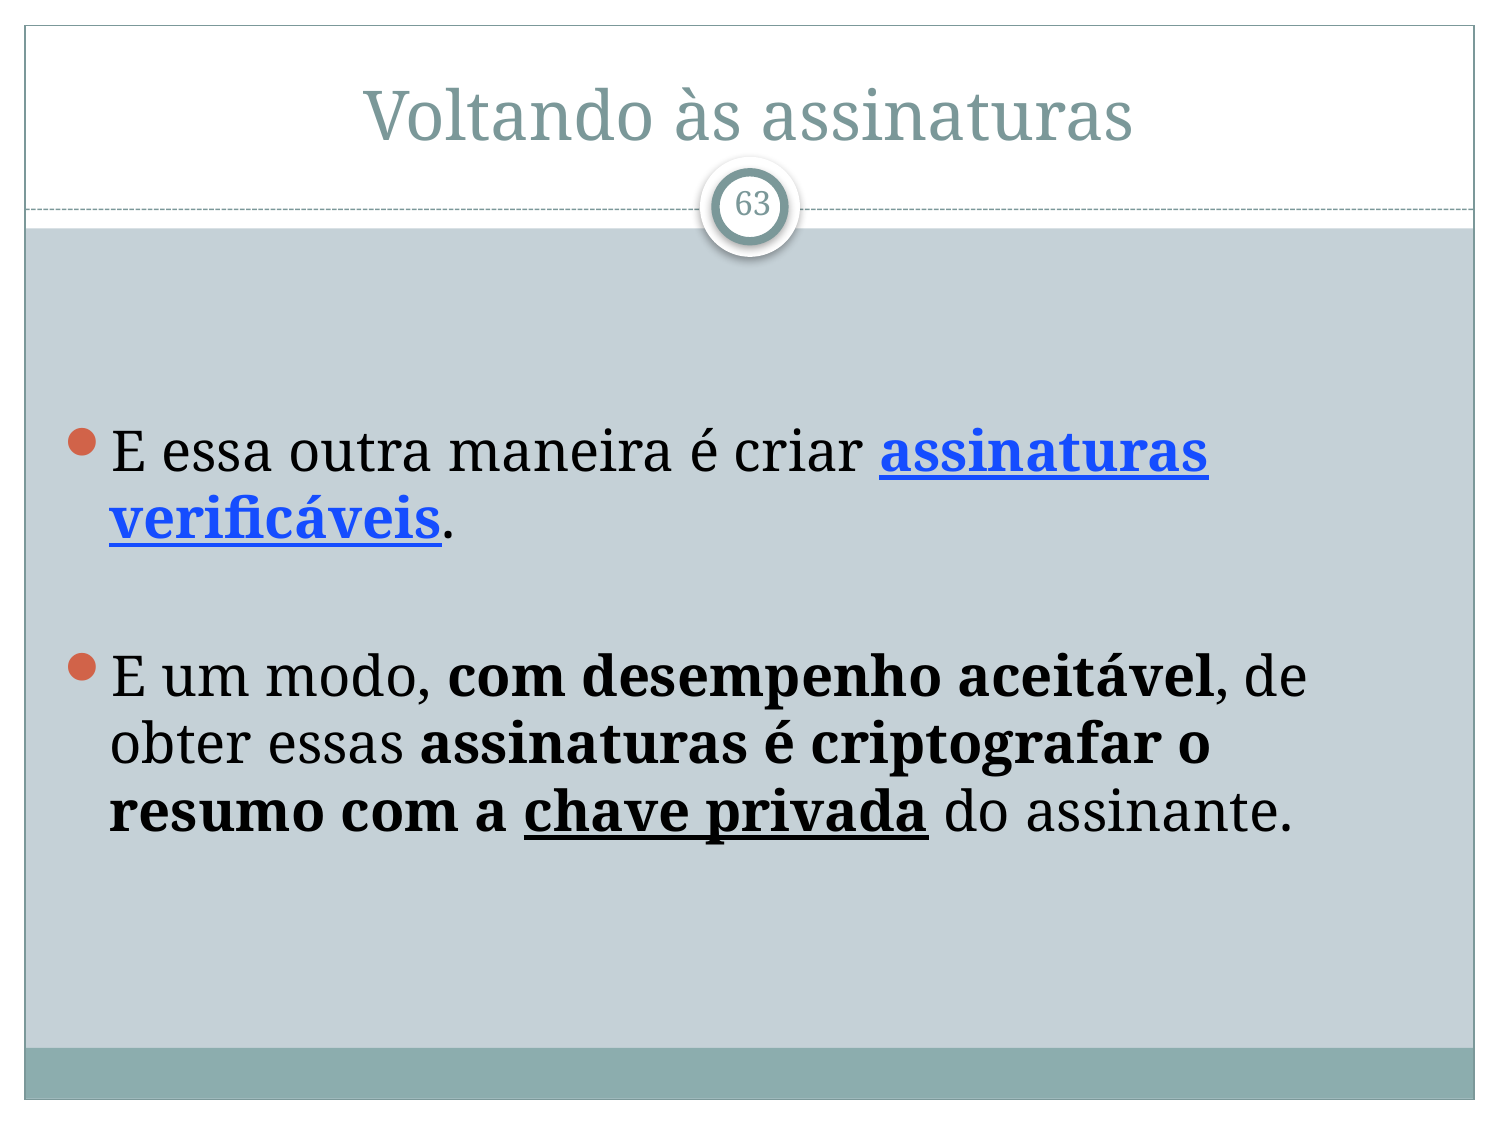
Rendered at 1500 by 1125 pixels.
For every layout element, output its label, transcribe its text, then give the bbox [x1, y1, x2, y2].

slide_number 63 [715, 168, 791, 241]
title Voltando às assinaturas [49, 37, 1450, 162]
list E essa outra maneira é criar assinaturas verificáveis. E um modo, com desempenho aceitável, de obter essas assinaturas é criptografar o resumo com a chave privada do assinante. [49, 249, 1450, 1005]
